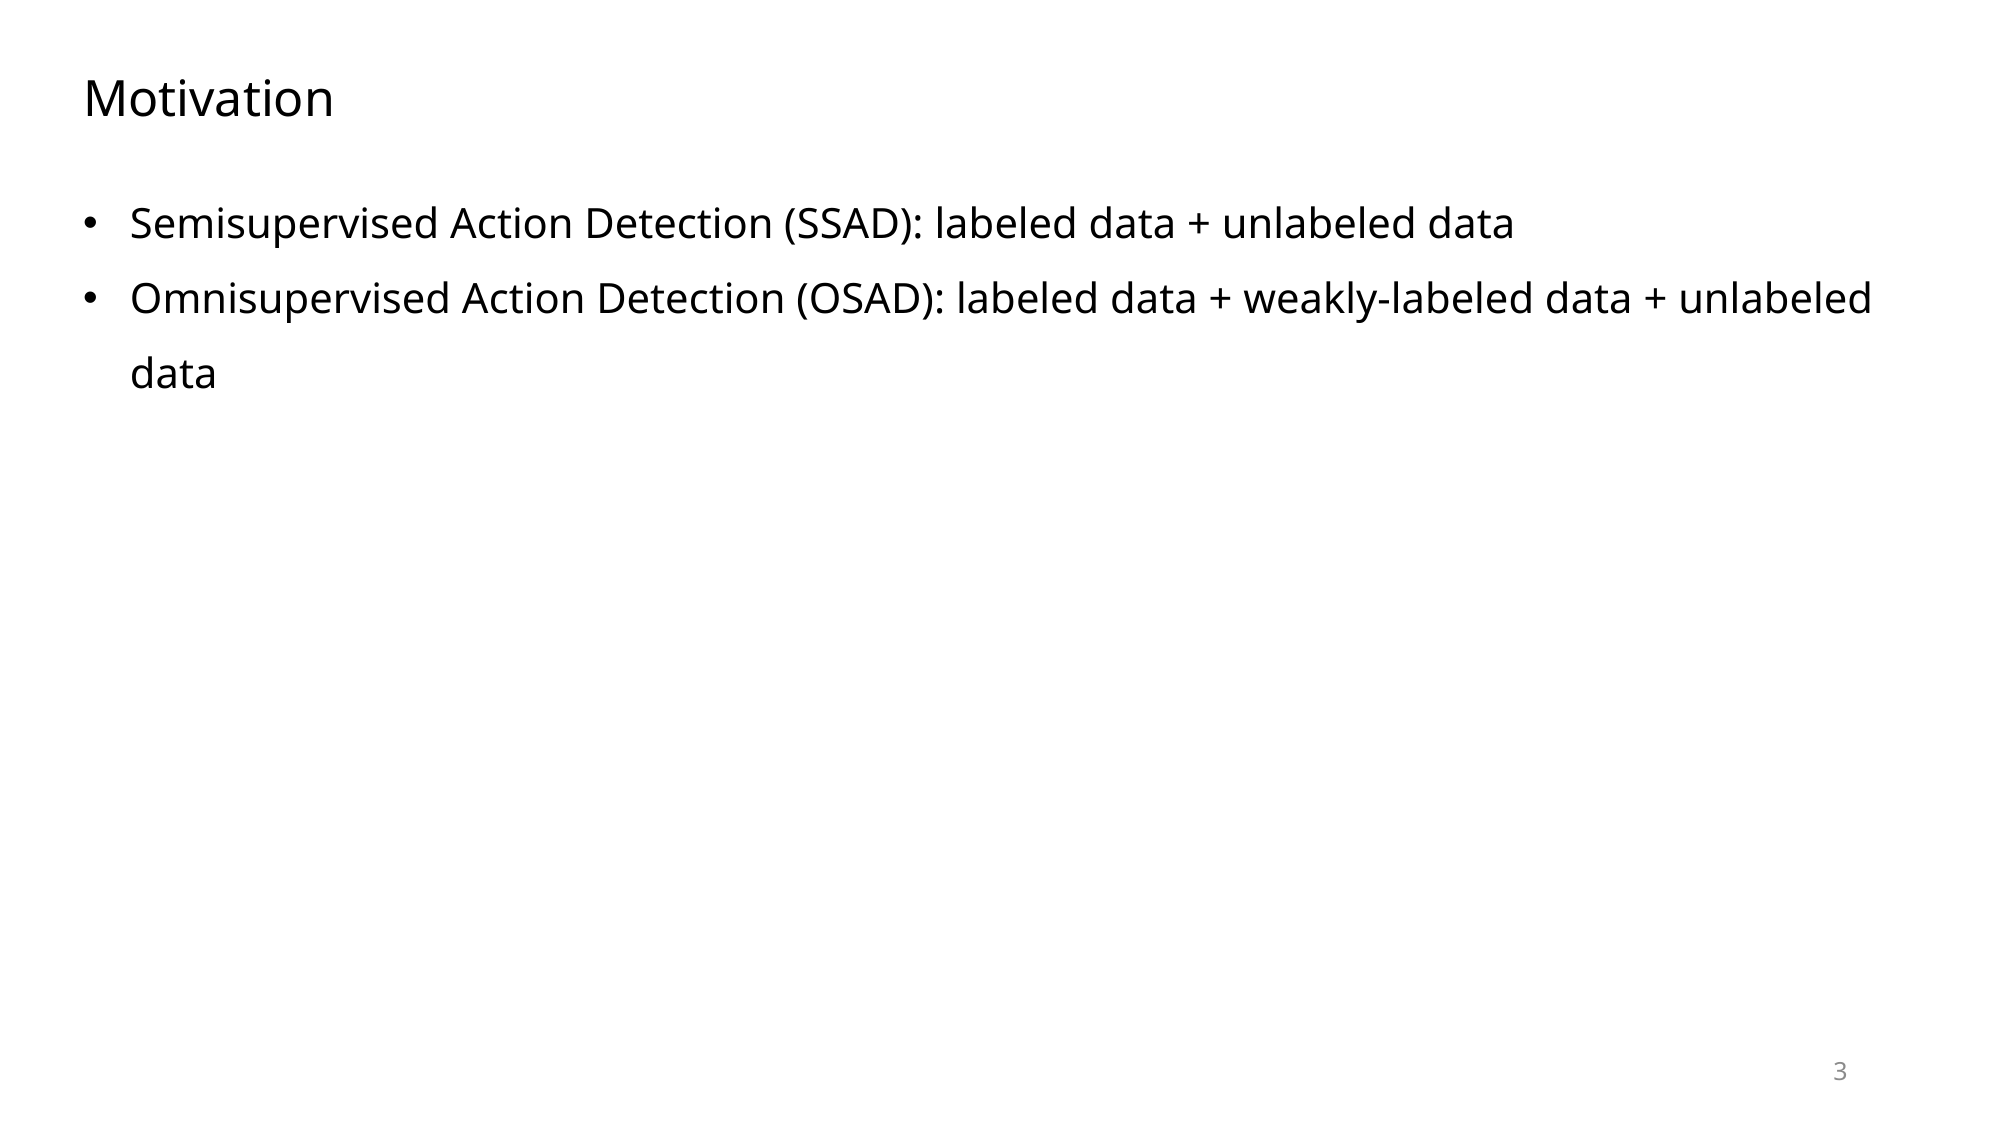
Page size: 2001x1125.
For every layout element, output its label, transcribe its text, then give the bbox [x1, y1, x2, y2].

text_box Motivation Semisupervised Action Detection (SSAD): labeled data + unlabeled data Omnisupervised Action Detection (OSAD): labeled data + weakly-labeled data + unlabeled data [68, 59, 1947, 405]
slide_number 3 [1412, 1042, 1863, 1103]
